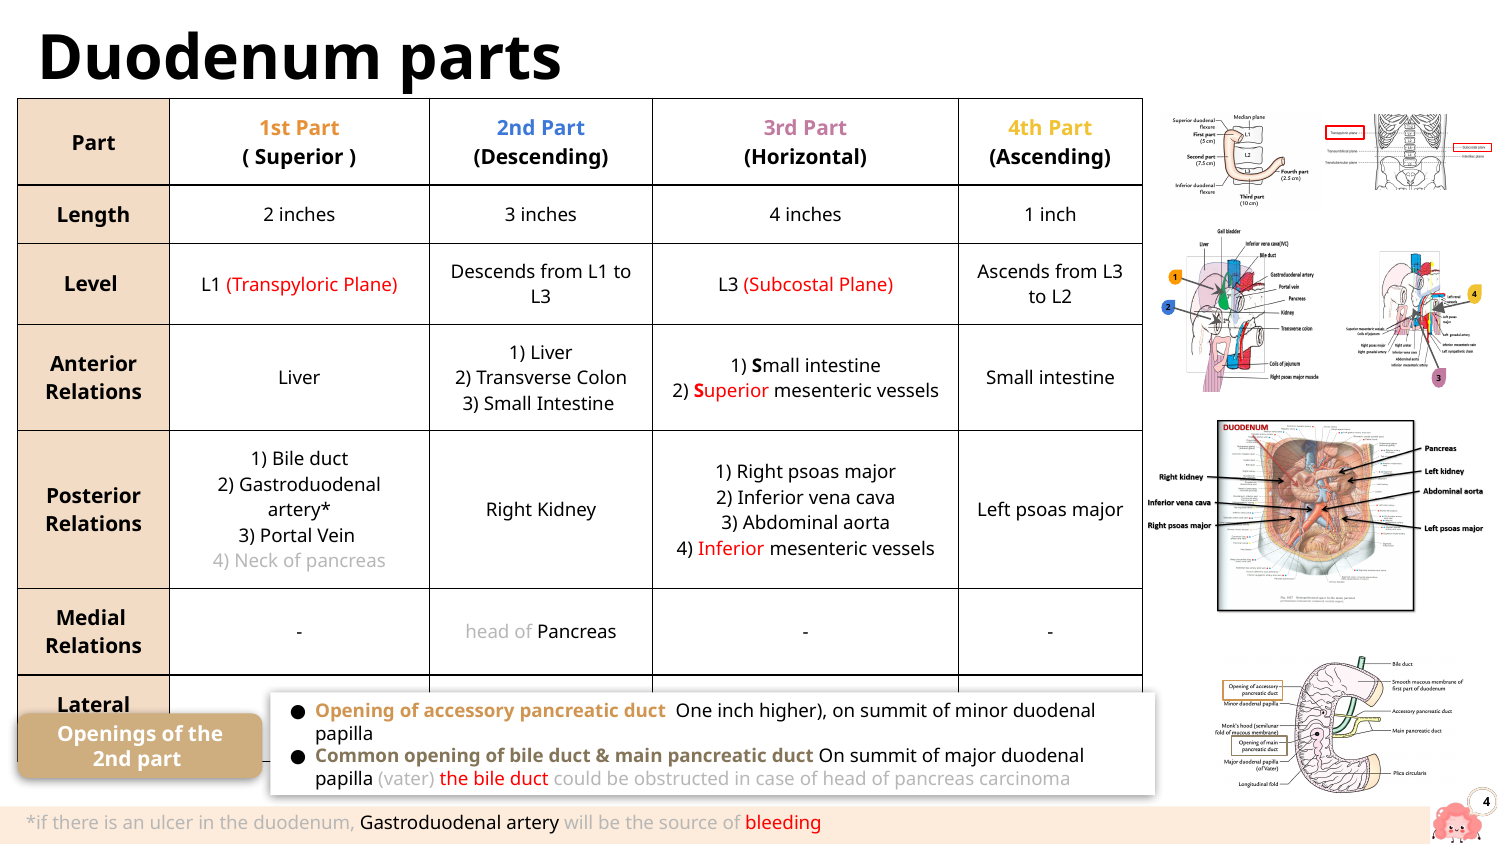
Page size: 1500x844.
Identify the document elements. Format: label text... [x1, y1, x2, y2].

table_cell 4 inches [653, 186, 958, 243]
table_cell 2 inches [170, 186, 429, 243]
table_cell - [959, 676, 1142, 687]
table_cell Right Kidney [430, 431, 652, 588]
table_header 2nd Part (Descending) [430, 99, 652, 184]
table_cell Descends from L1 to L3 [430, 244, 652, 324]
table_header 3rd Part (Horizontal) [653, 99, 958, 184]
picture [1324, 114, 1486, 190]
table_cell L1 (Transpyloric Plane) [170, 244, 429, 324]
table_cell L3 (Subcostal Plane) [653, 244, 958, 324]
table_cell - [170, 589, 429, 674]
table_cell Liver [170, 325, 429, 430]
table_cell head of Pancreas [430, 589, 652, 674]
picture [1214, 652, 1498, 844]
slide_number ‹#› [1450, 770, 1500, 835]
table_cell Length [18, 186, 169, 243]
table_cell Posterior Relations [18, 431, 169, 588]
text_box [1339, 246, 1486, 370]
text_box Opening of accessory pancreatic duct One inch higher), on summit of minor duodenal papilla Common opening of bile duct & main pancreatic duct On summit of major duodenal papilla (vater) the bile duct could be obstructed in case of head of pancreas carcinoma [270, 692, 1155, 796]
table_cell 1) Liver 2) Transverse Colon 3) Small Intestine [430, 325, 652, 430]
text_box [1412, 307, 1439, 369]
table_cell - [170, 676, 429, 712]
table_cell Level [18, 244, 169, 324]
table_cell Medial Relations [18, 589, 169, 674]
table_cell - [653, 589, 958, 674]
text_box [1431, 300, 1473, 311]
text_box Openings of the 2nd part [17, 713, 262, 778]
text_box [1161, 225, 1322, 392]
table_header 4th Part (Ascending) [959, 99, 1142, 184]
table_cell 1 inch [959, 186, 1142, 243]
table_cell 3 inches [430, 186, 652, 243]
table_cell - [653, 676, 958, 687]
table_cell Anterior Relations [18, 325, 169, 430]
picture [1161, 112, 1322, 210]
table_cell - [959, 589, 1142, 674]
text_box 3 [1431, 378, 1447, 388]
table_cell 1) Small intestine 2) Superior mesenteric vessels [653, 325, 958, 430]
text_box *if there is an ulcer in the duodenum, Gastroduodenal artery will be the source of bleeding [10, 795, 919, 844]
table_header 1st Part ( Superior ) [170, 99, 429, 184]
table_cell 1) Bile duct 2) Gastroduodenal artery* 3) Portal Vein 4) Neck of pancreas [170, 431, 429, 588]
table_cell Lateral Relations [18, 676, 169, 712]
picture [1142, 419, 1489, 615]
title Duodenum parts [22, 5, 907, 98]
table_header Part [18, 99, 169, 184]
table_cell Right Colic Flexure [430, 676, 652, 687]
table_cell 1) Right psoas major 2) Inferior vena cava 3) Abdominal aorta 4) Inferior mesenteric vessels [653, 431, 958, 588]
table_cell Left psoas major [959, 431, 1137, 588]
table_cell Ascends from L3 to L2 [959, 244, 1142, 324]
table_cell Small intestine [959, 325, 1142, 430]
